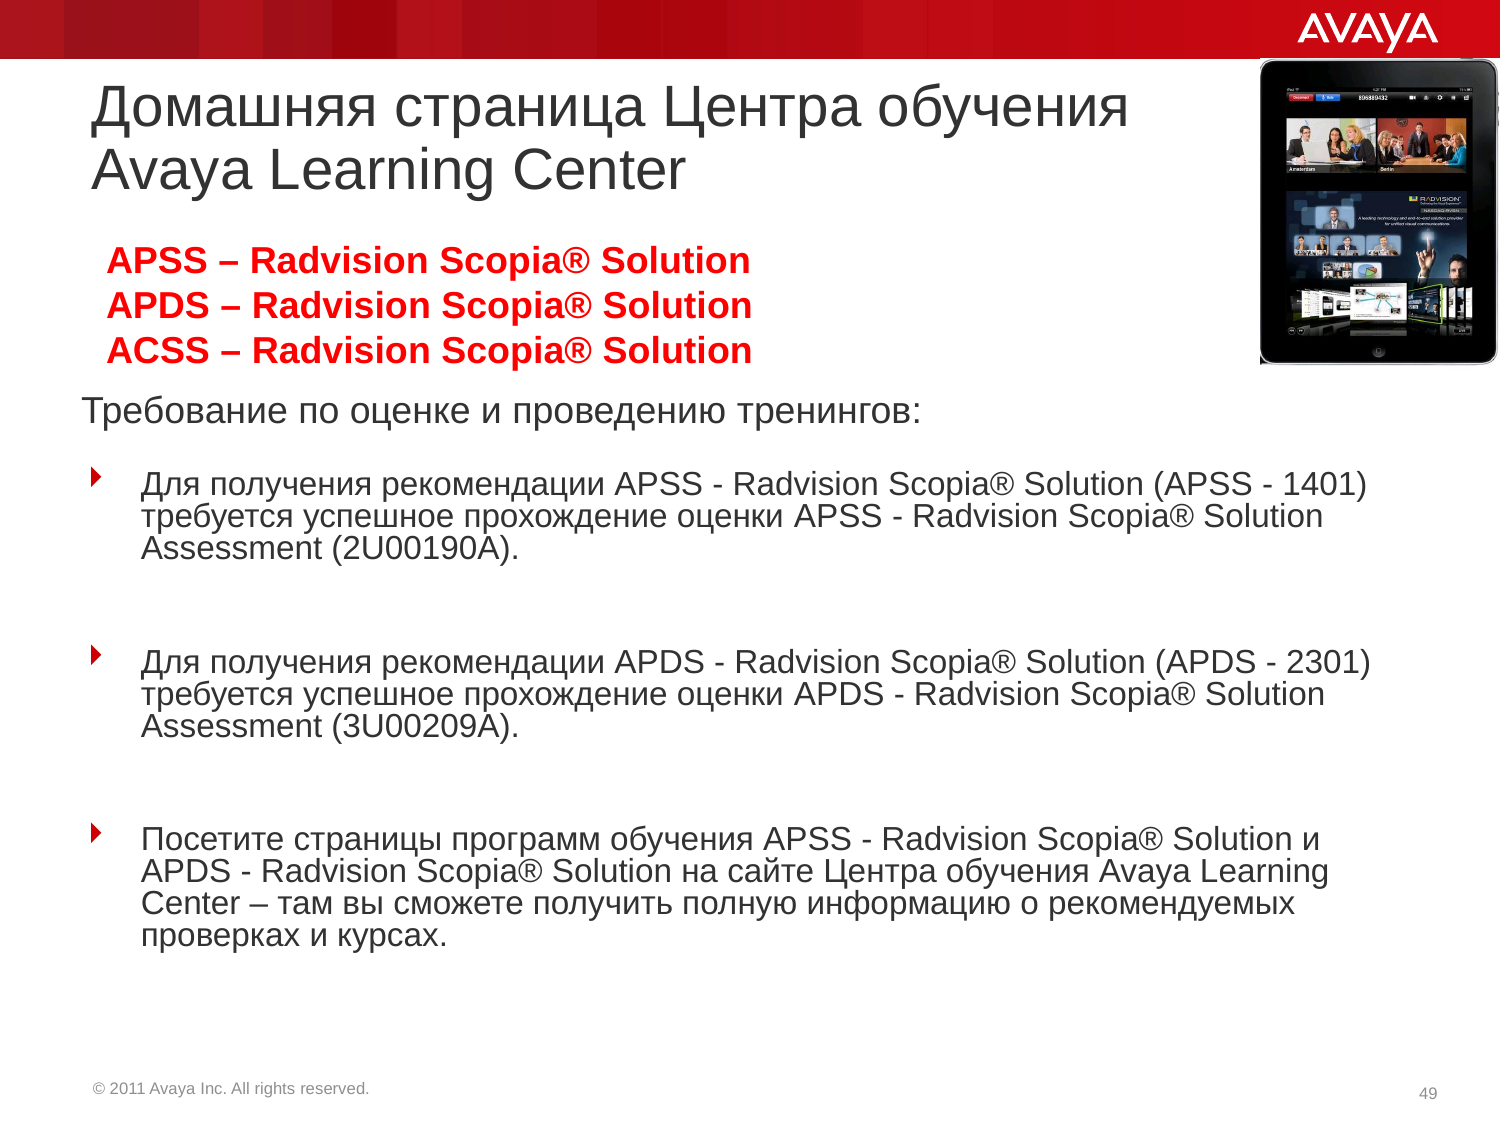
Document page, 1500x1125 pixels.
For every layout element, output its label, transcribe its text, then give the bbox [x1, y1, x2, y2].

text_box APSS – Radvision Scopia® Solution APDS – Radvision Scopia® Solution ACSS – Radvision Scopia® Solution [80, 228, 1255, 378]
text_box Требование по оценке и проведению тренингов: [66, 378, 1384, 439]
title Домашняя страница Центра обучения Avaya Learning Center [91, 77, 1192, 203]
picture [1260, 58, 1500, 380]
text_box Для получения рекомендации APSS - Radvision Scopia® Solution (APSS - 1401) требуется успешное прохождение оценки APSS - Radvision Scopia® Solution Assessment (2U00190A). Для получения рекомендации APDS - Radvision Scopia® Solution (APDS - 2301) требуется успешное прохождение оценки APDS - Radvision Scopia® Solution Assessment (3U00209A). Посетите страницы программ обучения APSS - Radvision Scopia® Solution и APDS - Radvision Scopia® Solution на сайте Центра обучения Avaya Learning Center – там вы сможете получить полную информацию о рекомендуемых проверках и курсах. [66, 462, 1431, 1007]
